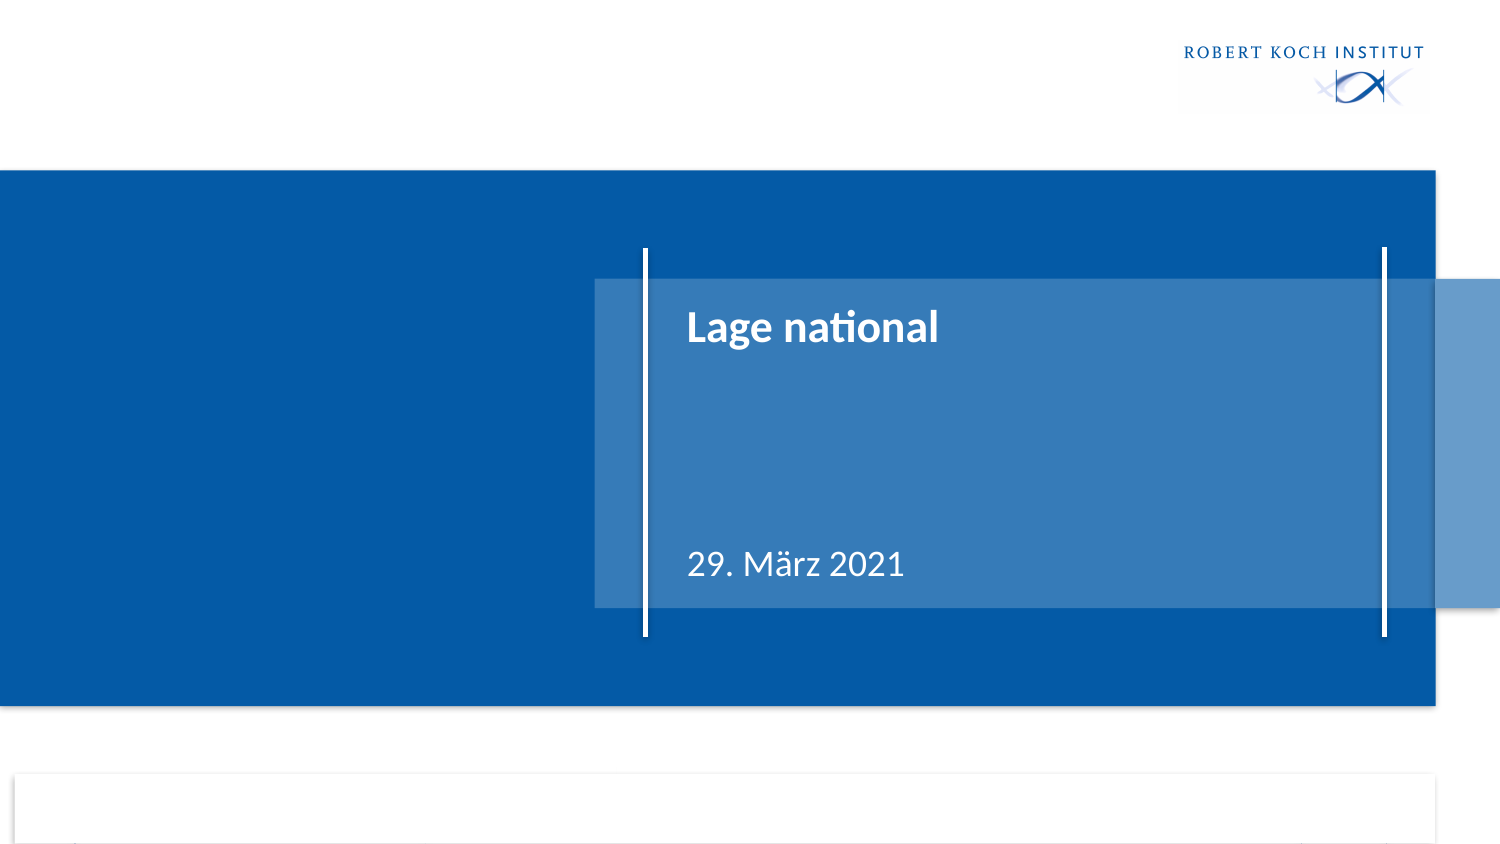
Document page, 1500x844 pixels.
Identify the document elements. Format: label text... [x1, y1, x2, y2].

picture [1178, 40, 1430, 114]
title Lage national [645, 278, 1385, 486]
list 29. März 2021 [645, 486, 1385, 609]
